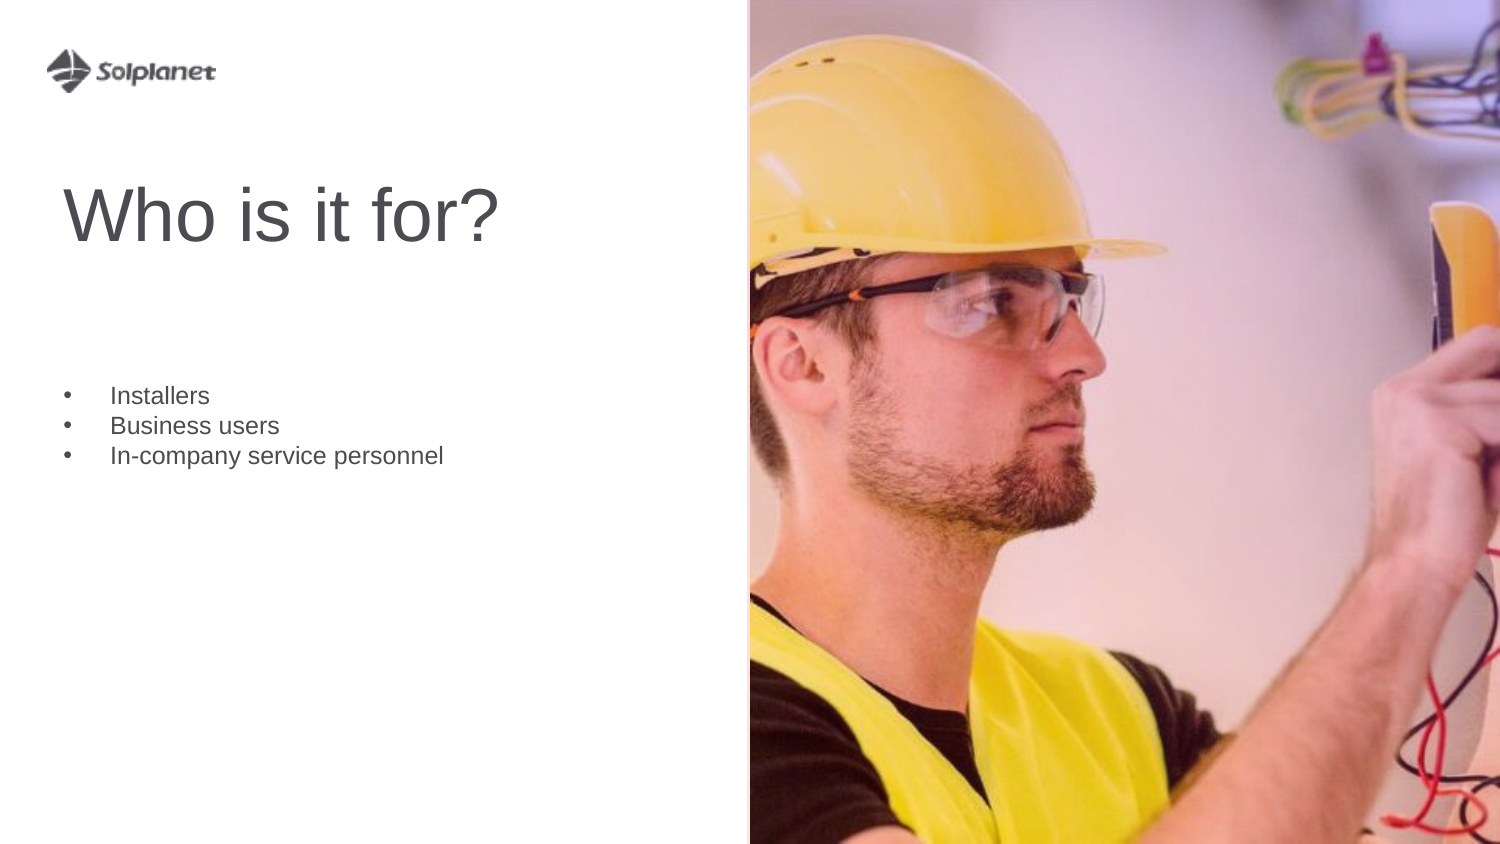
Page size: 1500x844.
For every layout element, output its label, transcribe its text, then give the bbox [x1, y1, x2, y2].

picture [749, 0, 1500, 844]
picture [47, 49, 216, 93]
text_box Installers Business users In-company service personnel [48, 372, 586, 567]
list Who is it for? [48, 169, 727, 356]
